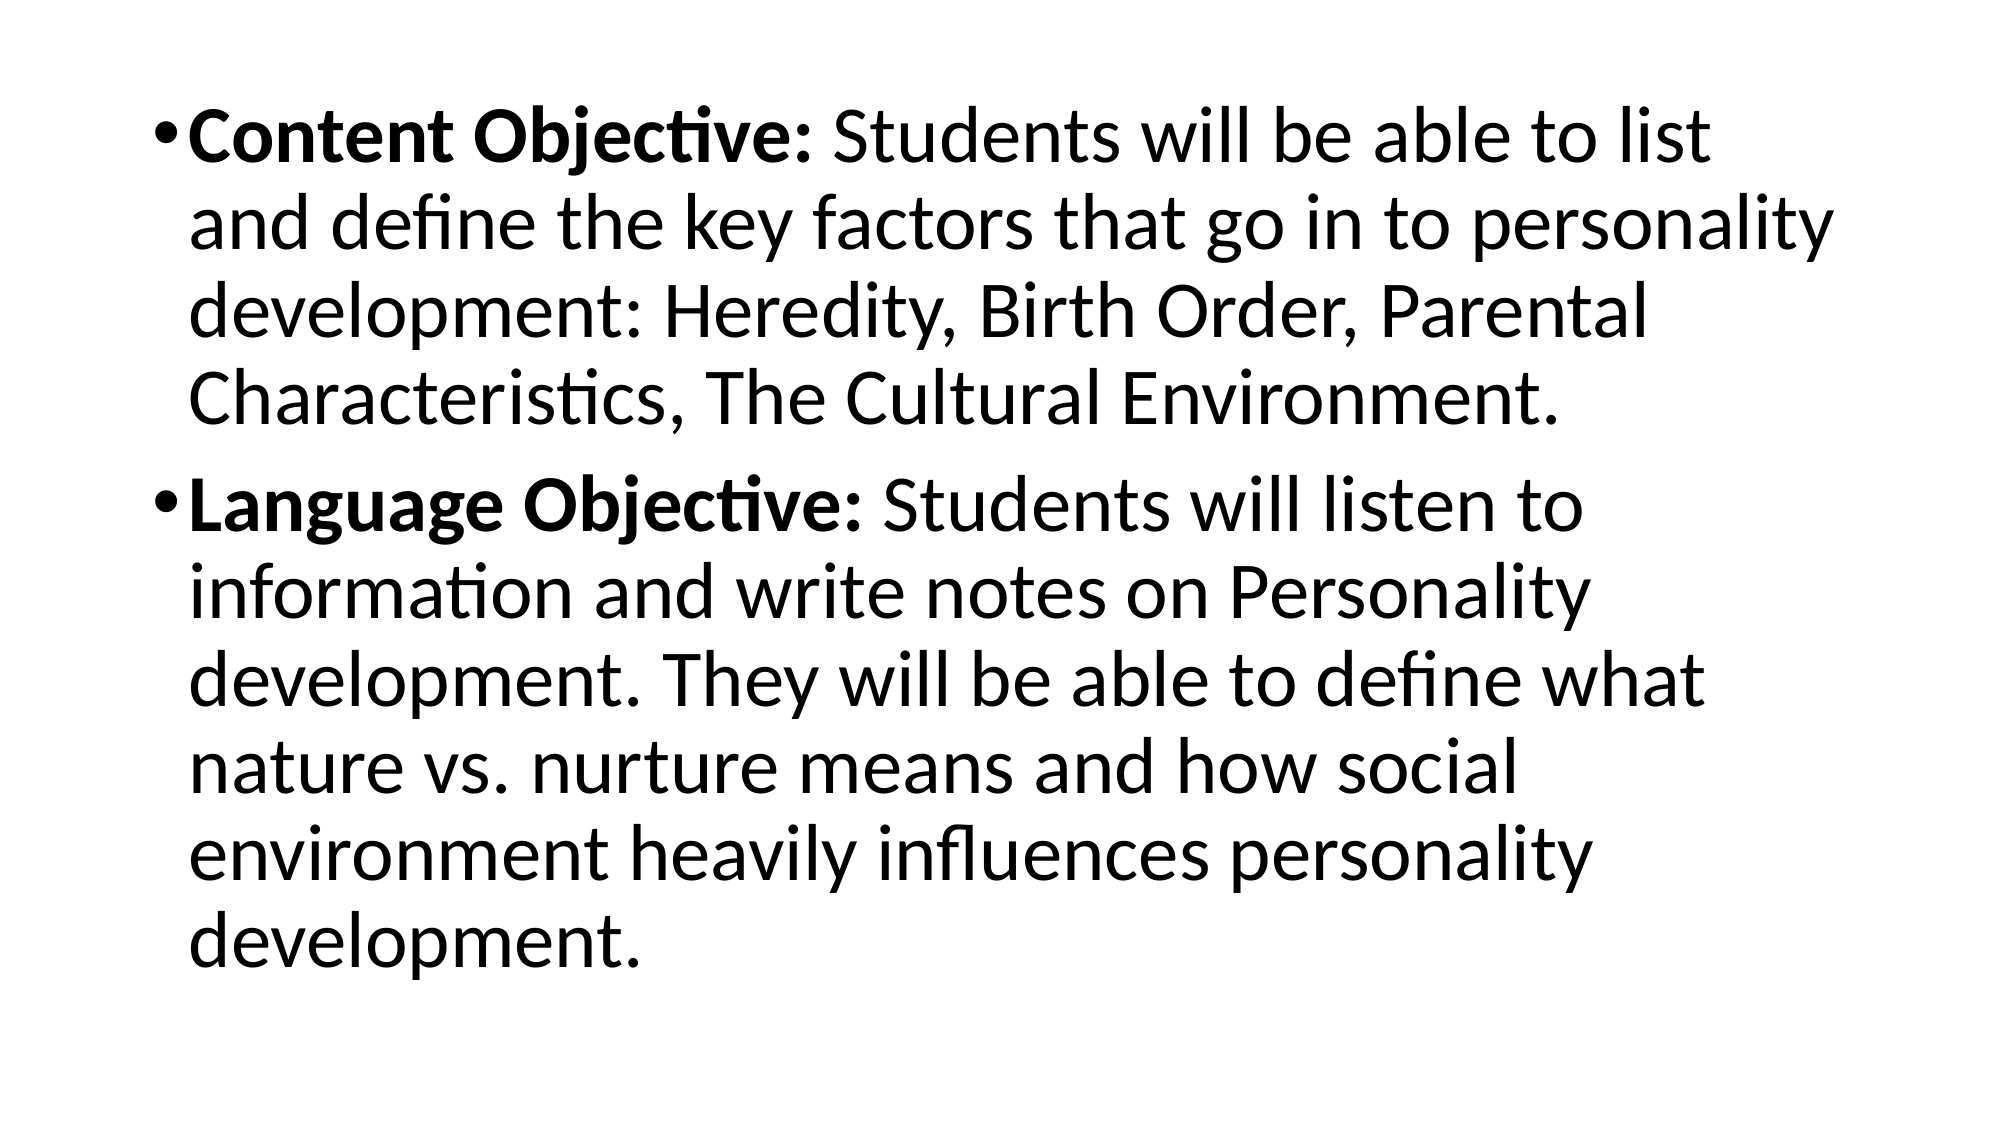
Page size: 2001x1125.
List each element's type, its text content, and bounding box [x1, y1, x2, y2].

list Content Objective: Students will be able to list and define the key factors that go in to personality development: Heredity, Birth Order, Parental Characteristics, The Cultural Environment. Language Objective: Students will listen to information and write notes on Personality development. They will be able to define what nature vs. nurture means and how social environment heavily influences personality development. [137, 85, 1863, 1014]
